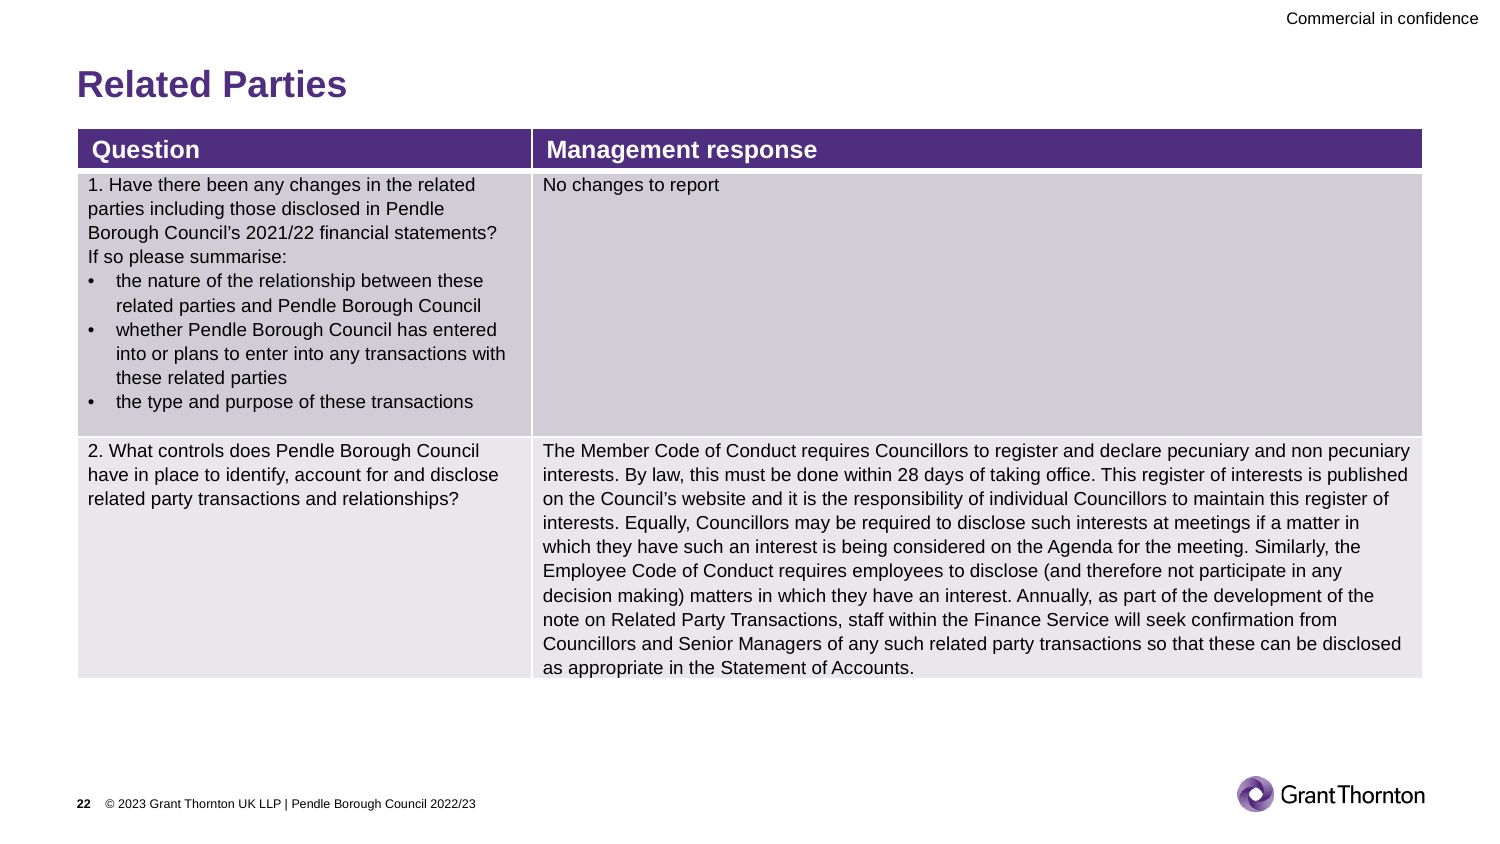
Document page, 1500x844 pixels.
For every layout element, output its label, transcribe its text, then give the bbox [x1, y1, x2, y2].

table_cell The Member Code of Conduct requires Councillors to register and declare pecuniary and non pecuniary interests. By law, this must be done within 28 days of taking office. This register of interests is published on the Council’s website and it is the responsibility of individual Councillors to maintain this register of interests. Equally, Councillors may be required to disclose such interests at meetings if a matter in which they have such an interest is being considered on the Agenda for the meeting. Similarly, the Employee Code of Conduct requires employees to disclose (and therefore not participate in any decision making) matters in which they have an interest. Annually, as part of the development of the note on Related Party Transactions, staff within the Finance Service will seek confirmation from Councillors and Senior Managers of any such related party transactions so that these can be disclosed as appropriate in the Statement of Accounts. [533, 438, 1422, 678]
title Related Parties [76, 64, 1424, 127]
table_header Management response [533, 129, 1422, 168]
slide_number 22 [76, 795, 104, 811]
table_cell 2. What controls does Pendle Borough Council have in place to identify, account for and disclose related party transactions and relationships? [78, 438, 531, 678]
table_cell No changes to report [533, 174, 1422, 436]
table_cell 1. Have there been any changes in the related parties including those disclosed in Pendle Borough Council’s 2021/22 financial statements? If so please summarise: the nature of the relationship between these related parties and Pendle Borough Council whether Pendle Borough Council has entered into or plans to enter into any transactions with these related parties the type and purpose of these transactions [78, 174, 531, 436]
table_header Question [78, 129, 531, 168]
picture [1237, 776, 1274, 812]
